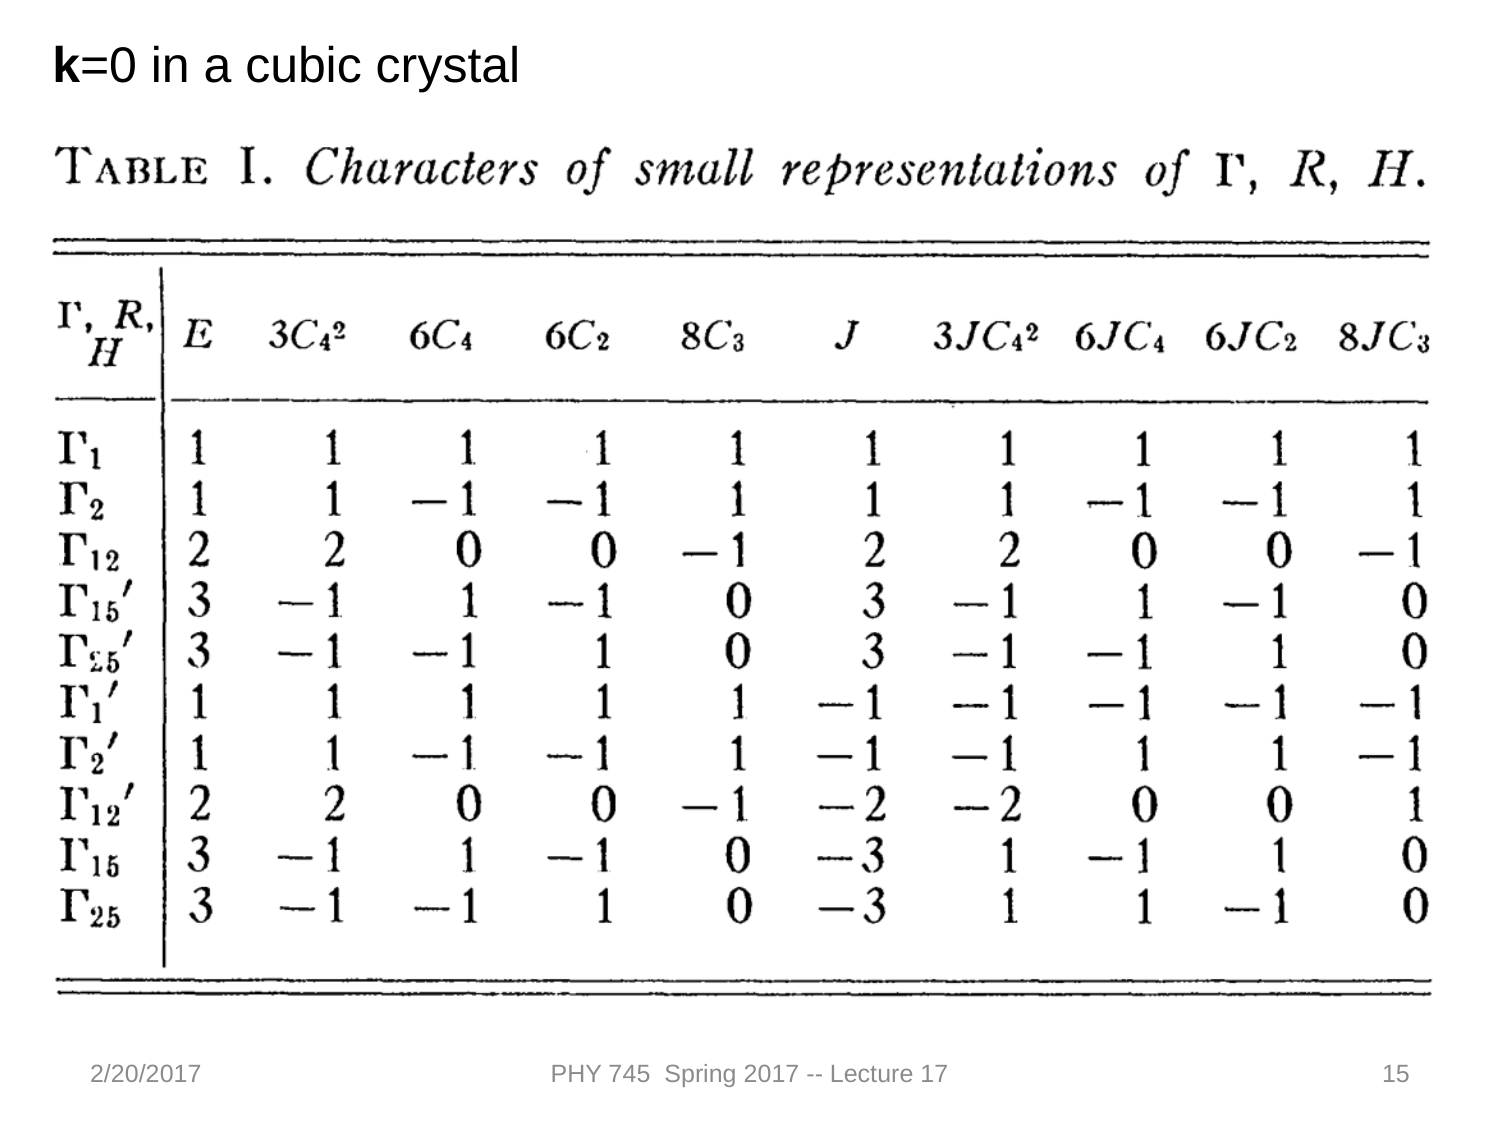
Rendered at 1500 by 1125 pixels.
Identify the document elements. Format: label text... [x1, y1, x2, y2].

slide_number 15 [1074, 1042, 1425, 1103]
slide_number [75, 1042, 425, 1103]
footer PHY 745 Spring 2017 -- Lecture 17 [512, 1042, 988, 1103]
picture [40, 123, 1456, 1024]
text_box k=0 in a cubic crystal [37, 24, 788, 100]
